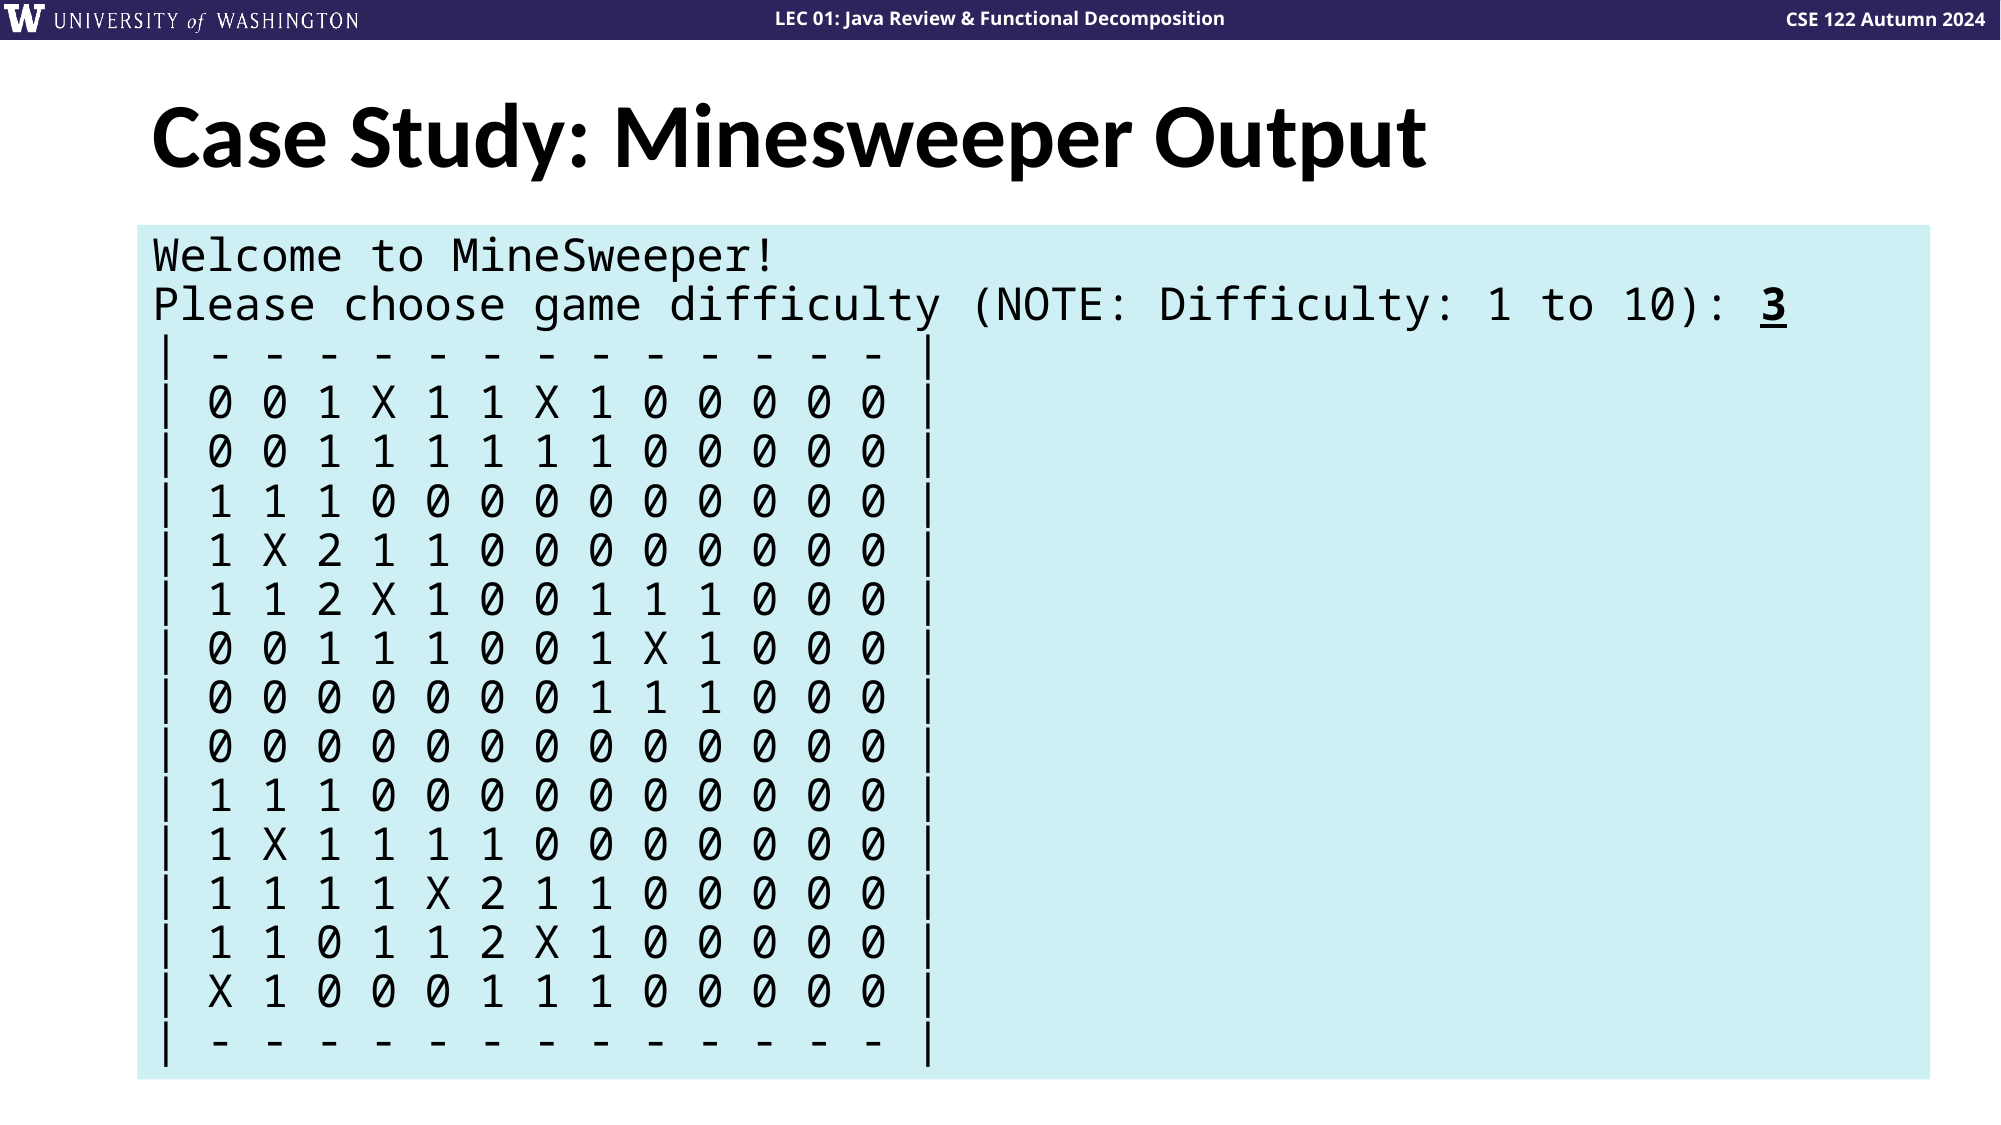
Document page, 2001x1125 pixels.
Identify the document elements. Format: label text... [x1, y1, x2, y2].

list Welcome to MineSweeper! Please choose game difficulty (NOTE: Difficulty: 1 to 10): 3 | - - - - - - - - - - - - - | | 0 0 1 X 1 1 X 1 0 0 0 0 0 | | 0 0 1 1 1 1 1 1 0 0 0 0 0 | | 1 1 1 0 0 0 0 0 0 0 0 0 0 | | 1 X 2 1 1 0 0 0 0 0 0 0 0 | | 1 1 2 X 1 0 0 1 1 1 0 0 0 | | 0 0 1 1 1 0 0 1 X 1 0 0 0 | | 0 0 0 0 0 0 0 1 1 1 0 0 0 | | 0 0 0 0 0 0 0 0 0 0 0 0 0 | | 1 1 1 0 0 0 0 0 0 0 0 0 0 | | 1 X 1 1 1 1 0 0 0 0 0 0 0 | | 1 1 1 1 X 2 1 1 0 0 0 0 0 | | 1 1 0 1 1 2 X 1 0 0 0 0 0 | | X 1 0 0 0 1 1 1 0 0 0 0 0 | | - - - - - - - - - - - - - | [137, 224, 1931, 1080]
picture [4, 4, 358, 33]
title Case Study: Minesweeper Output [137, 74, 1863, 200]
